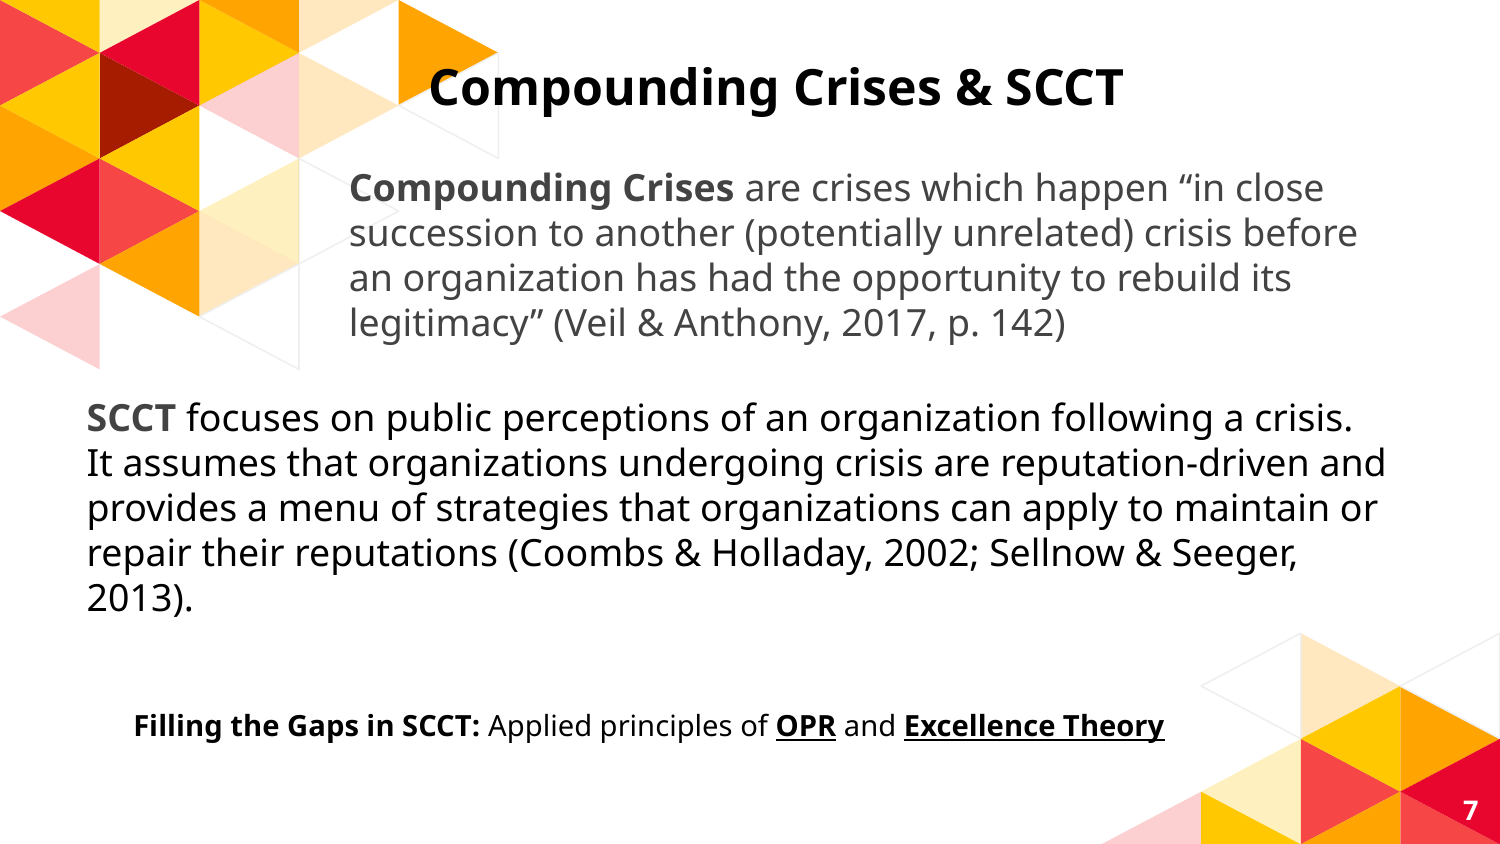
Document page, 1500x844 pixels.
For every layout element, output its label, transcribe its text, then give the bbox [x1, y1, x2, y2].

list SCCT focuses on public perceptions of an organization following a crisis. It assumes that organizations undergoing crisis are reputation-driven and provides a menu of strategies that organizations can apply to maintain or repair their reputations (Coombs & Holladay, 2002; Sellnow & Seeger, 2013). [71, 379, 1404, 656]
slide_number ‹#› [1403, 779, 1494, 844]
list Compounding Crises are crises which happen “in close succession to another (potentially unrelated) crisis before an organization has had the opportunity to rebuild its legitimacy” (Veil & Anthony, 2017, p. 142) [333, 149, 1404, 379]
text_box Filling the Gaps in SCCT: Applied principles of OPR and Excellence Theory [118, 692, 1257, 758]
title Compounding Crises & SCCT [413, 21, 1473, 131]
